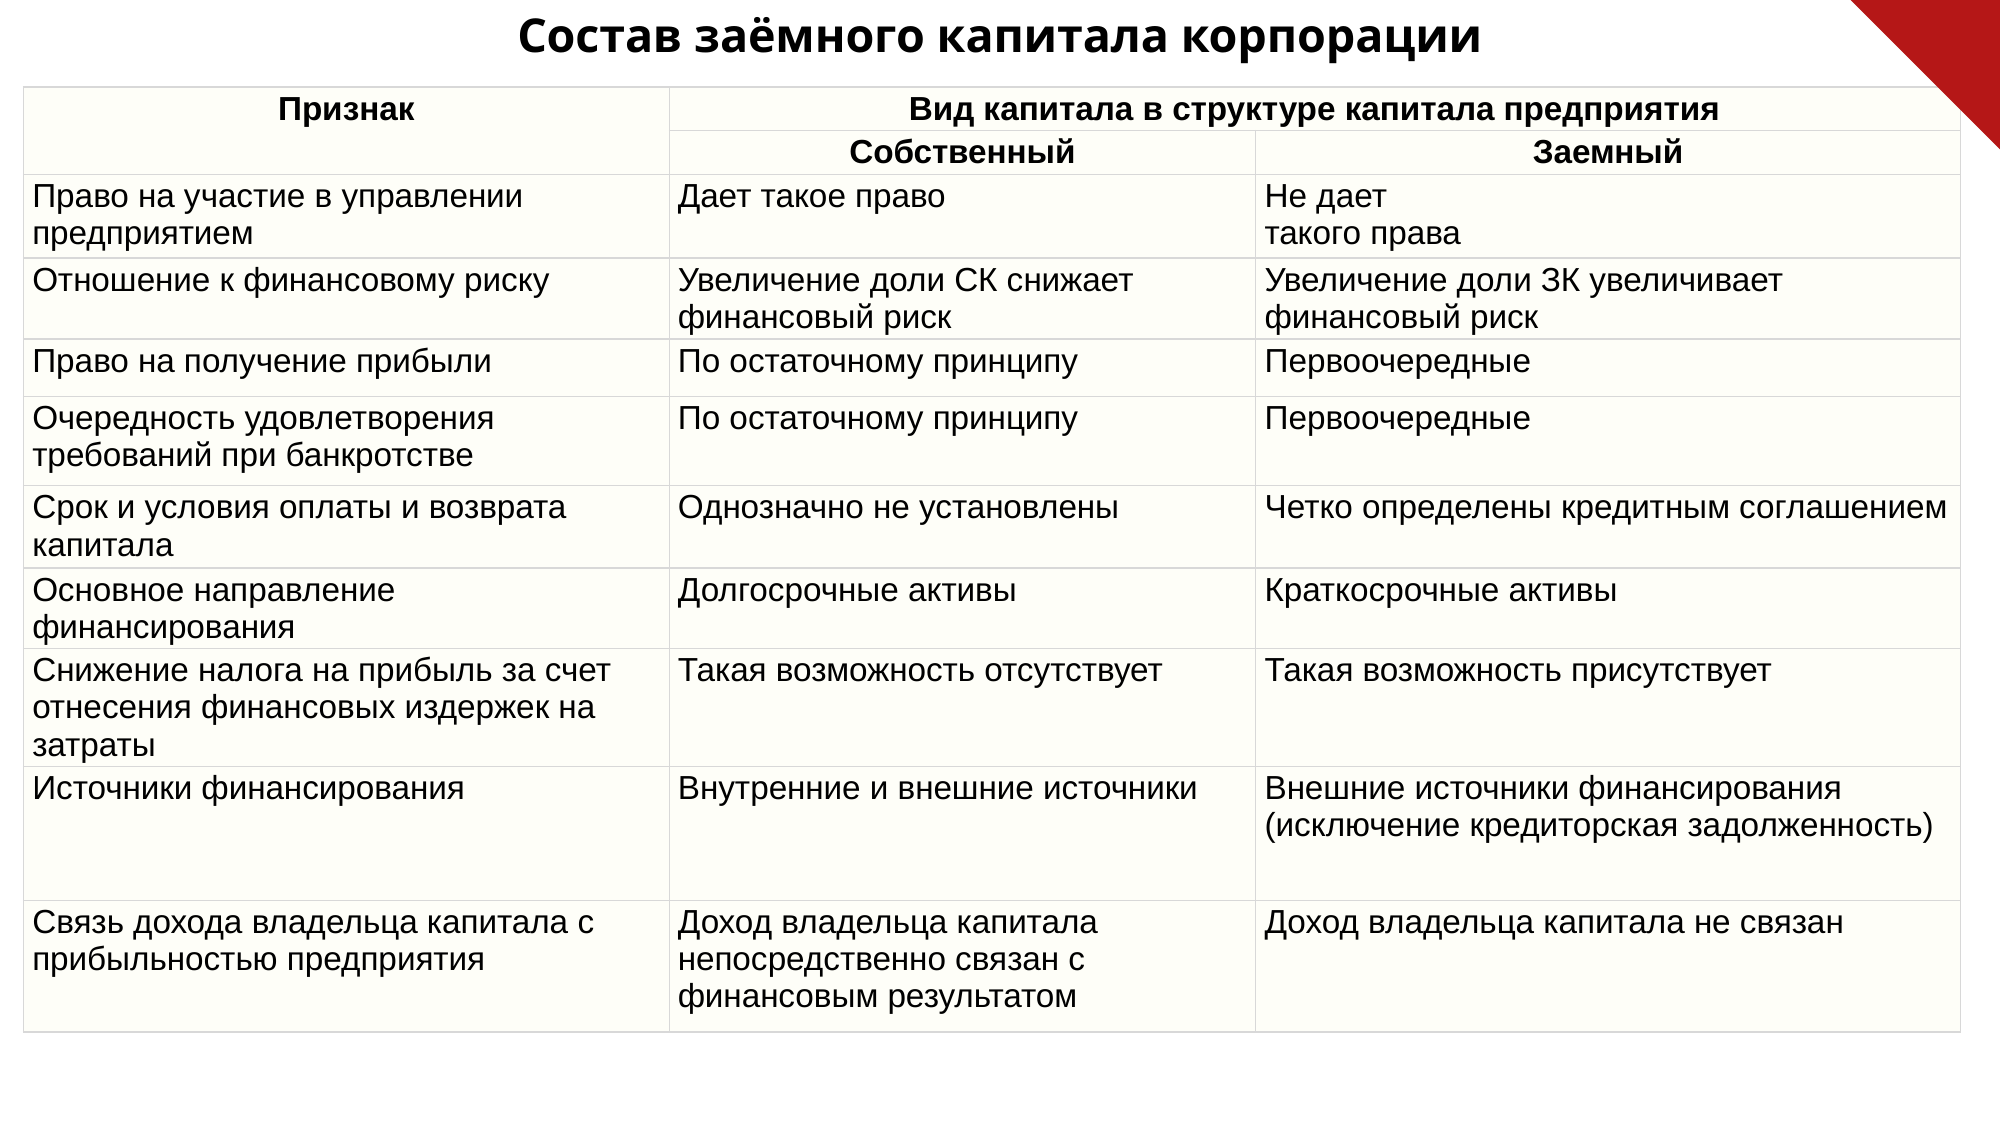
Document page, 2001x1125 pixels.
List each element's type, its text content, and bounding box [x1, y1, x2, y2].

table_header Вид капитала в структуре капитала предприятия [670, 88, 1960, 130]
table_cell Право на получение прибыли [24, 340, 669, 396]
table_cell Дает такое право [670, 175, 1255, 257]
table_cell Внутренние и внешние источники [670, 767, 1255, 900]
text_box [1849, 0, 2000, 151]
table_cell Доход владельца капитала не связан [1256, 901, 1960, 1031]
table_cell Основное направление финансирования [24, 569, 669, 648]
table_cell Право на участие в управлении предприятием [24, 175, 669, 257]
table_cell Связь дохода владельца капитала с прибыльностью предприятия [24, 901, 669, 1031]
table_cell Первоочередные [1256, 340, 1960, 396]
table_cell Не дает такого права [1256, 175, 1960, 257]
table_cell Собственный [670, 131, 1255, 174]
table_cell Заемный [1256, 131, 1960, 174]
table_header Признак [24, 88, 669, 174]
table_cell Увеличение доли ЗК увеличивает финансовый риск [1256, 259, 1960, 338]
table_cell Краткосрочные активы [1256, 569, 1960, 648]
table_cell Срок и условия оплаты и возврата капитала [24, 486, 669, 567]
table_cell По остаточному принципу [670, 340, 1255, 396]
table_cell Доход владельца капитала непосредственно связан с финансовым результатом [670, 901, 1255, 1031]
table_cell Внешние источники финансирования (исключение кредиторская задолженность) [1256, 767, 1960, 900]
table_cell Такая возможность присутствует [1256, 649, 1960, 766]
table_cell Очередность удовлетворения требований при банкротстве [24, 397, 669, 485]
table_cell Увеличение доли СК снижает финансовый риск [670, 259, 1255, 338]
table_cell Однозначно не установлены [670, 486, 1255, 567]
table_cell Первоочередные [1256, 397, 1960, 485]
table_cell Такая возможность отсутствует [670, 649, 1255, 766]
table_cell Долгосрочные активы [670, 569, 1255, 648]
table_cell Отношение к финансовому риску [24, 259, 669, 338]
table_cell Четко определены кредитным соглашением [1256, 486, 1960, 567]
table_cell Снижение налога на прибыль за счет отнесения финансовых издержек на затраты [24, 649, 669, 766]
table_cell По остаточному принципу [670, 397, 1255, 485]
table_cell Источники финансирования [24, 767, 669, 900]
text_box Состав заёмного капитала корпорации [54, 0, 1922, 74]
